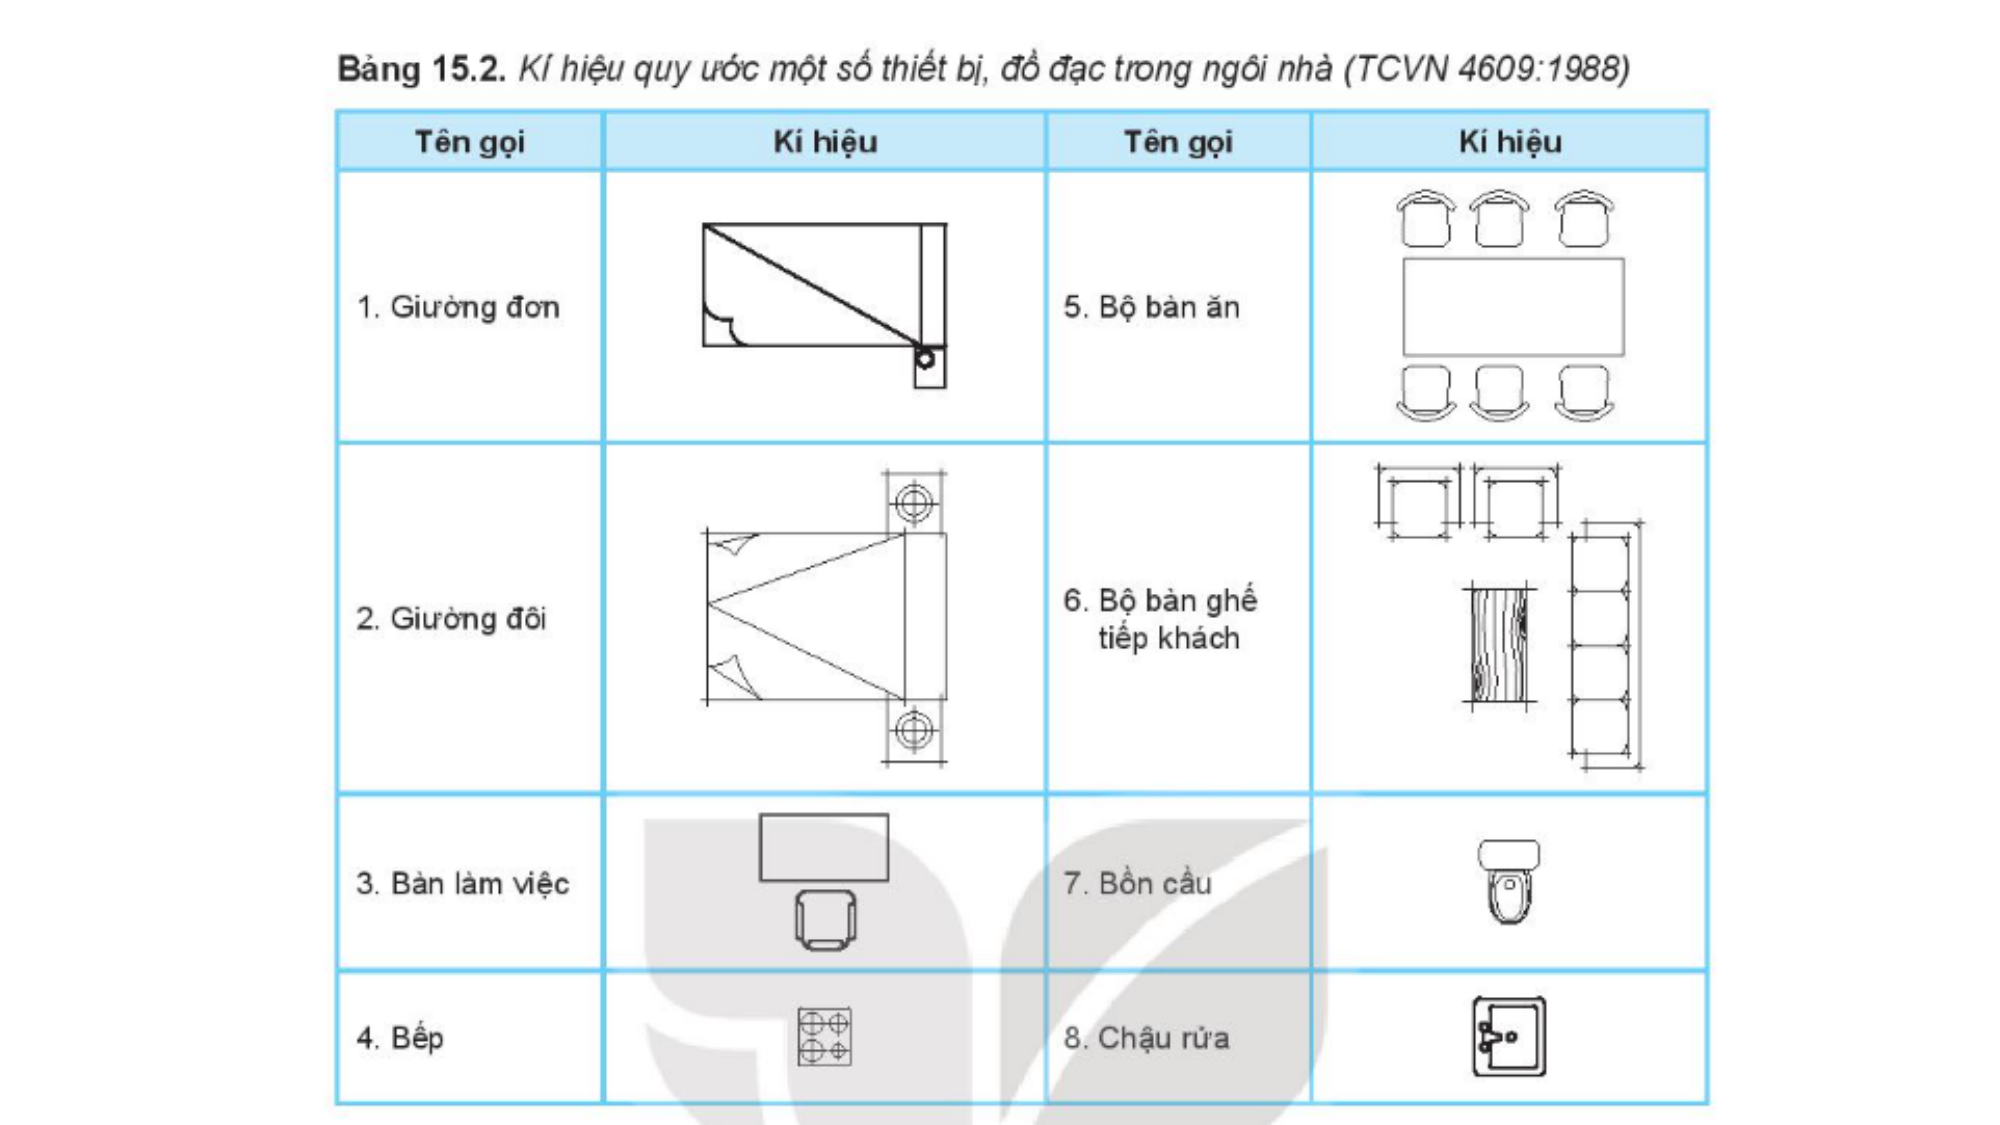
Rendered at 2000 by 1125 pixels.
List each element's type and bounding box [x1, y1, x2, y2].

picture [287, 7, 1763, 1125]
